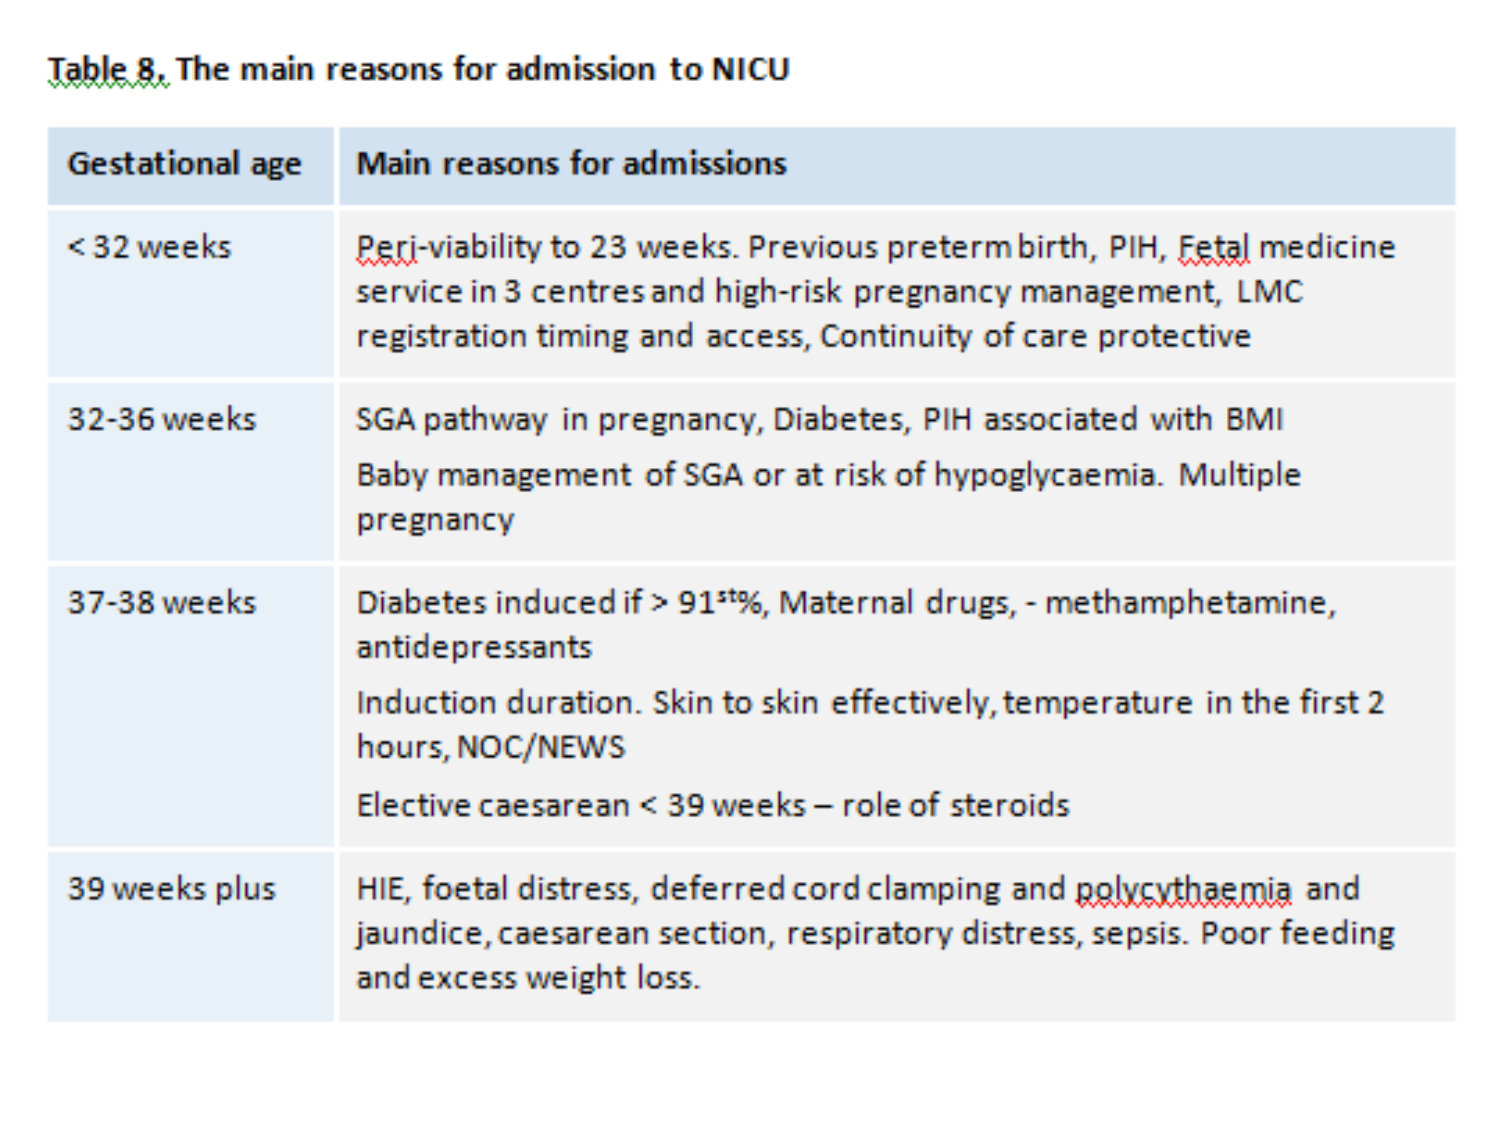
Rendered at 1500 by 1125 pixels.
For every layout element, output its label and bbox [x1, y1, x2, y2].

list [34, 42, 1463, 1032]
